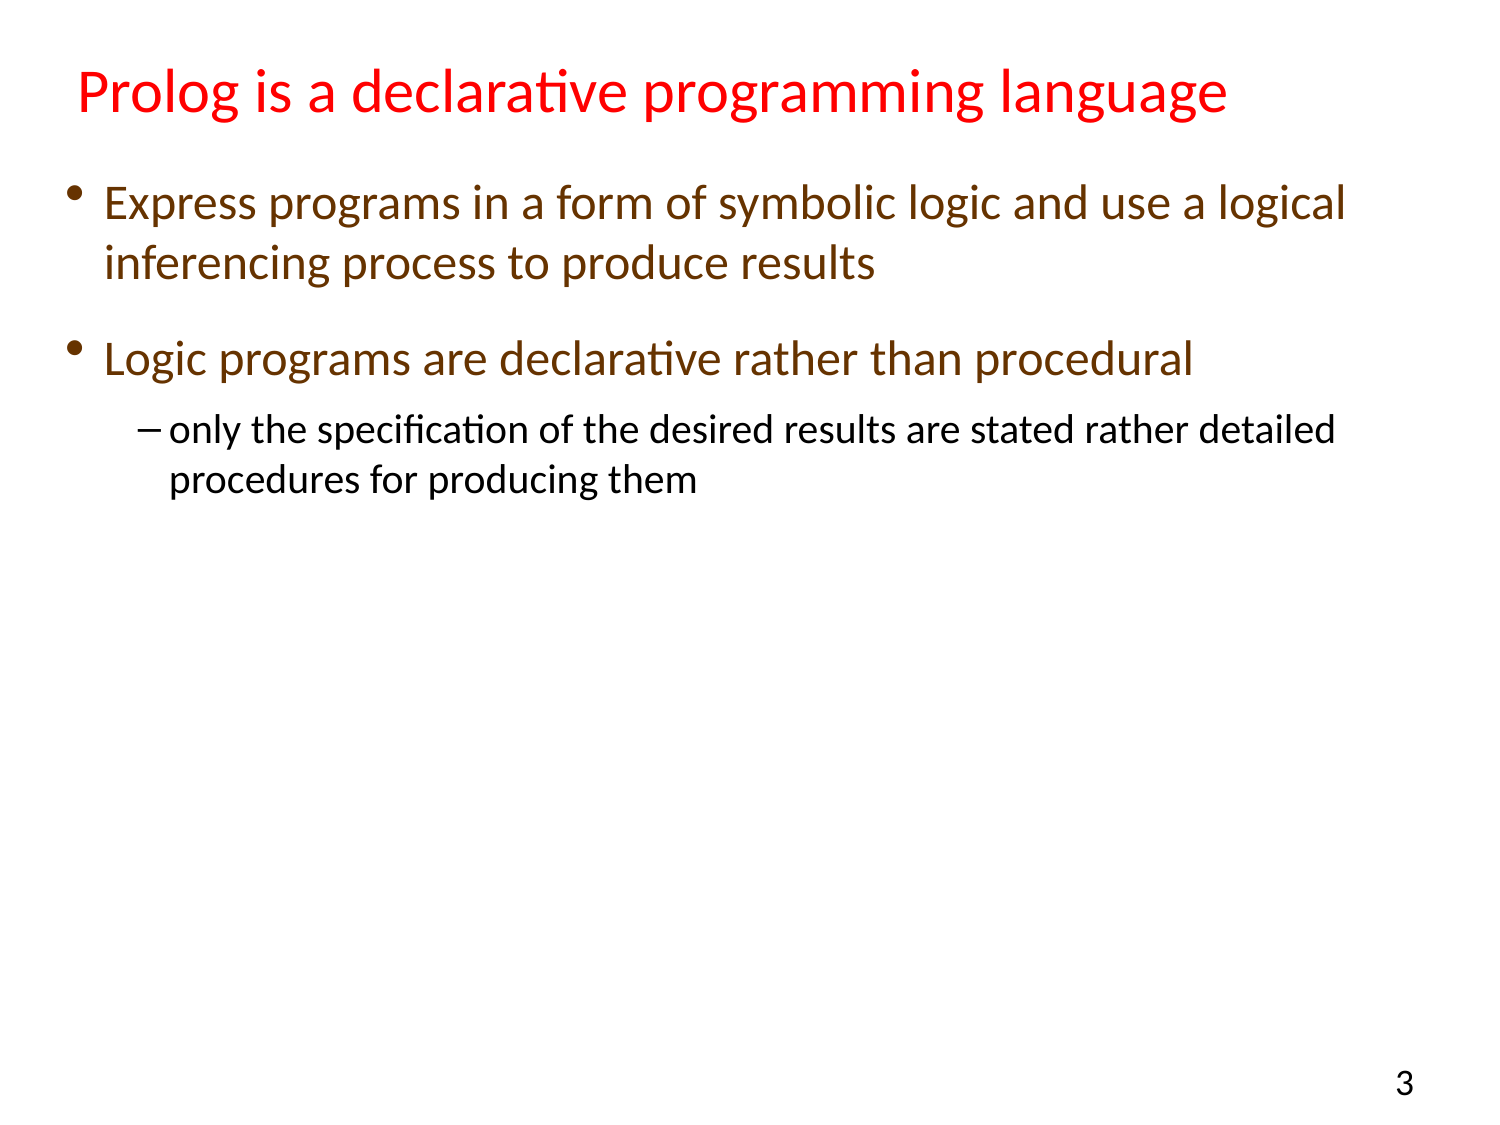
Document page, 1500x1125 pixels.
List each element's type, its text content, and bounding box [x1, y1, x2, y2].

list Express programs in a form of symbolic logic and use a logical inferencing process to produce results Logic programs are declarative rather than procedural only the specification of the desired results are stated rather detailed procedures for producing them [49, 162, 1426, 1013]
slide_number 3 [1287, 1049, 1438, 1101]
title Prolog is a declarative programming language [62, 49, 1426, 126]
